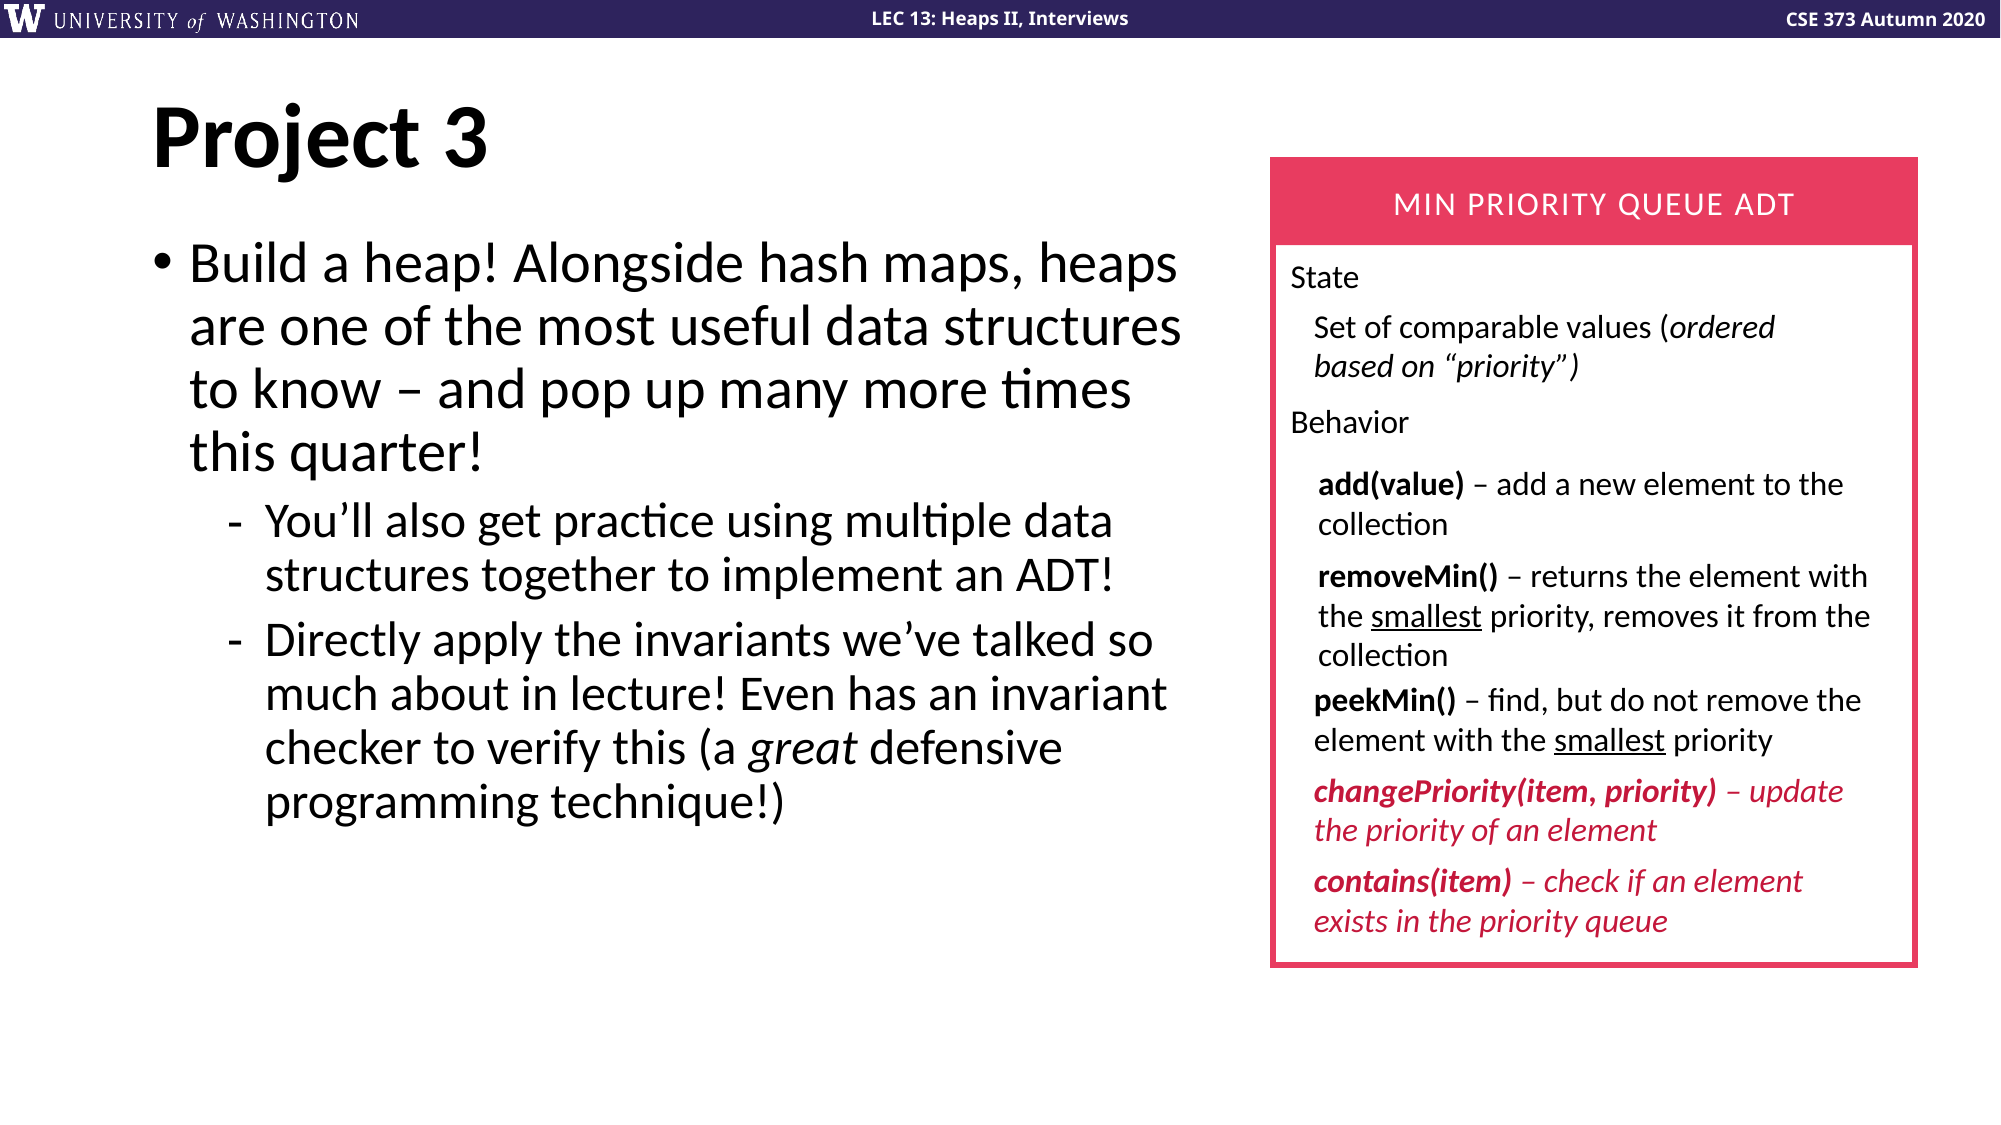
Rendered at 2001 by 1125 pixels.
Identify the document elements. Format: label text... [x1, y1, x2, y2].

title Project 3 [137, 74, 1863, 200]
picture [4, 4, 358, 33]
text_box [1273, 159, 1916, 966]
list Build a heap! Alongside hash maps, heaps are one of the most useful data structures to know – and pop up many more times this quarter! You’ll also get practice using multiple data structures together to implement an ADT! Directly apply the invariants we’ve talked so much about in lecture! Even has an invariant checker to verify this (a great defensive programming technique!) [137, 224, 1246, 1014]
